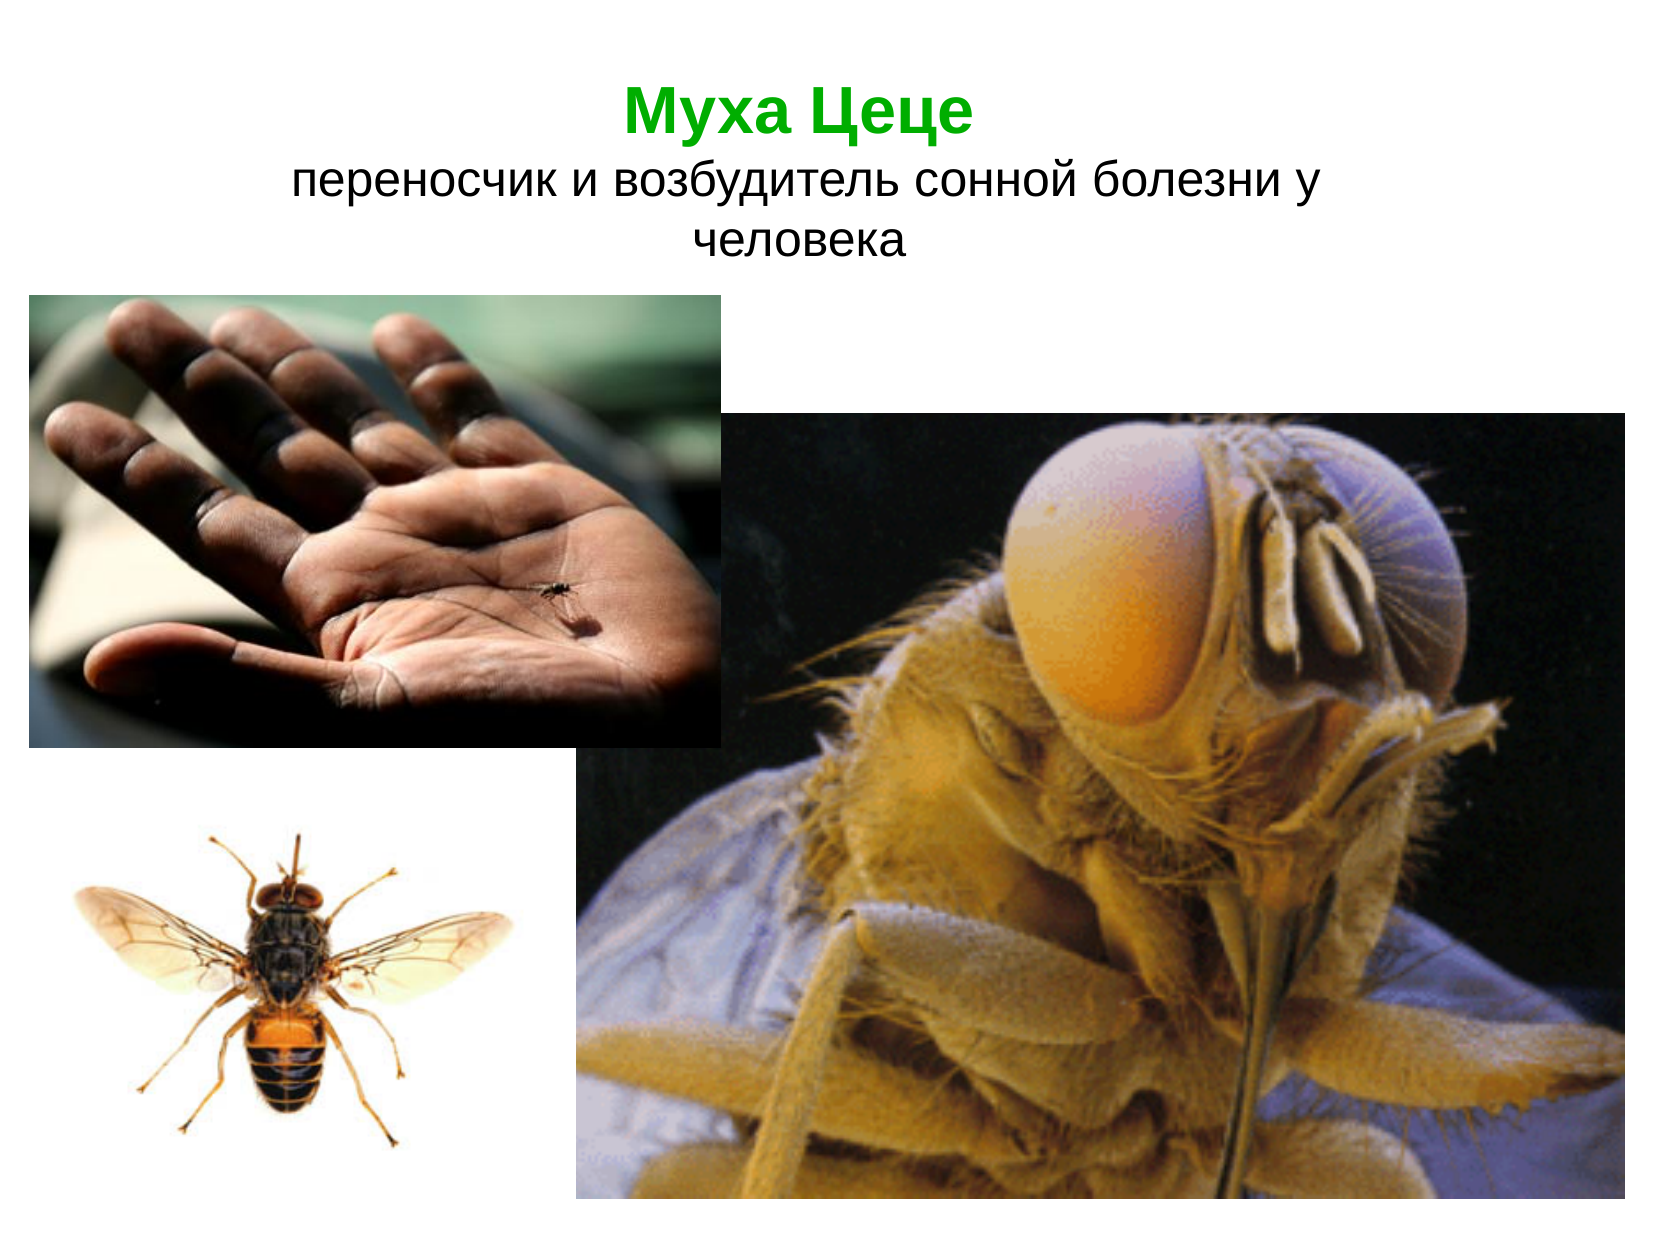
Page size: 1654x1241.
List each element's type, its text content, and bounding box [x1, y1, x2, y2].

text_box Муха Цеце переносчик и возбудитель сонной болезни у человека [179, 59, 1420, 275]
picture [29, 295, 1625, 1199]
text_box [29, 783, 559, 1181]
